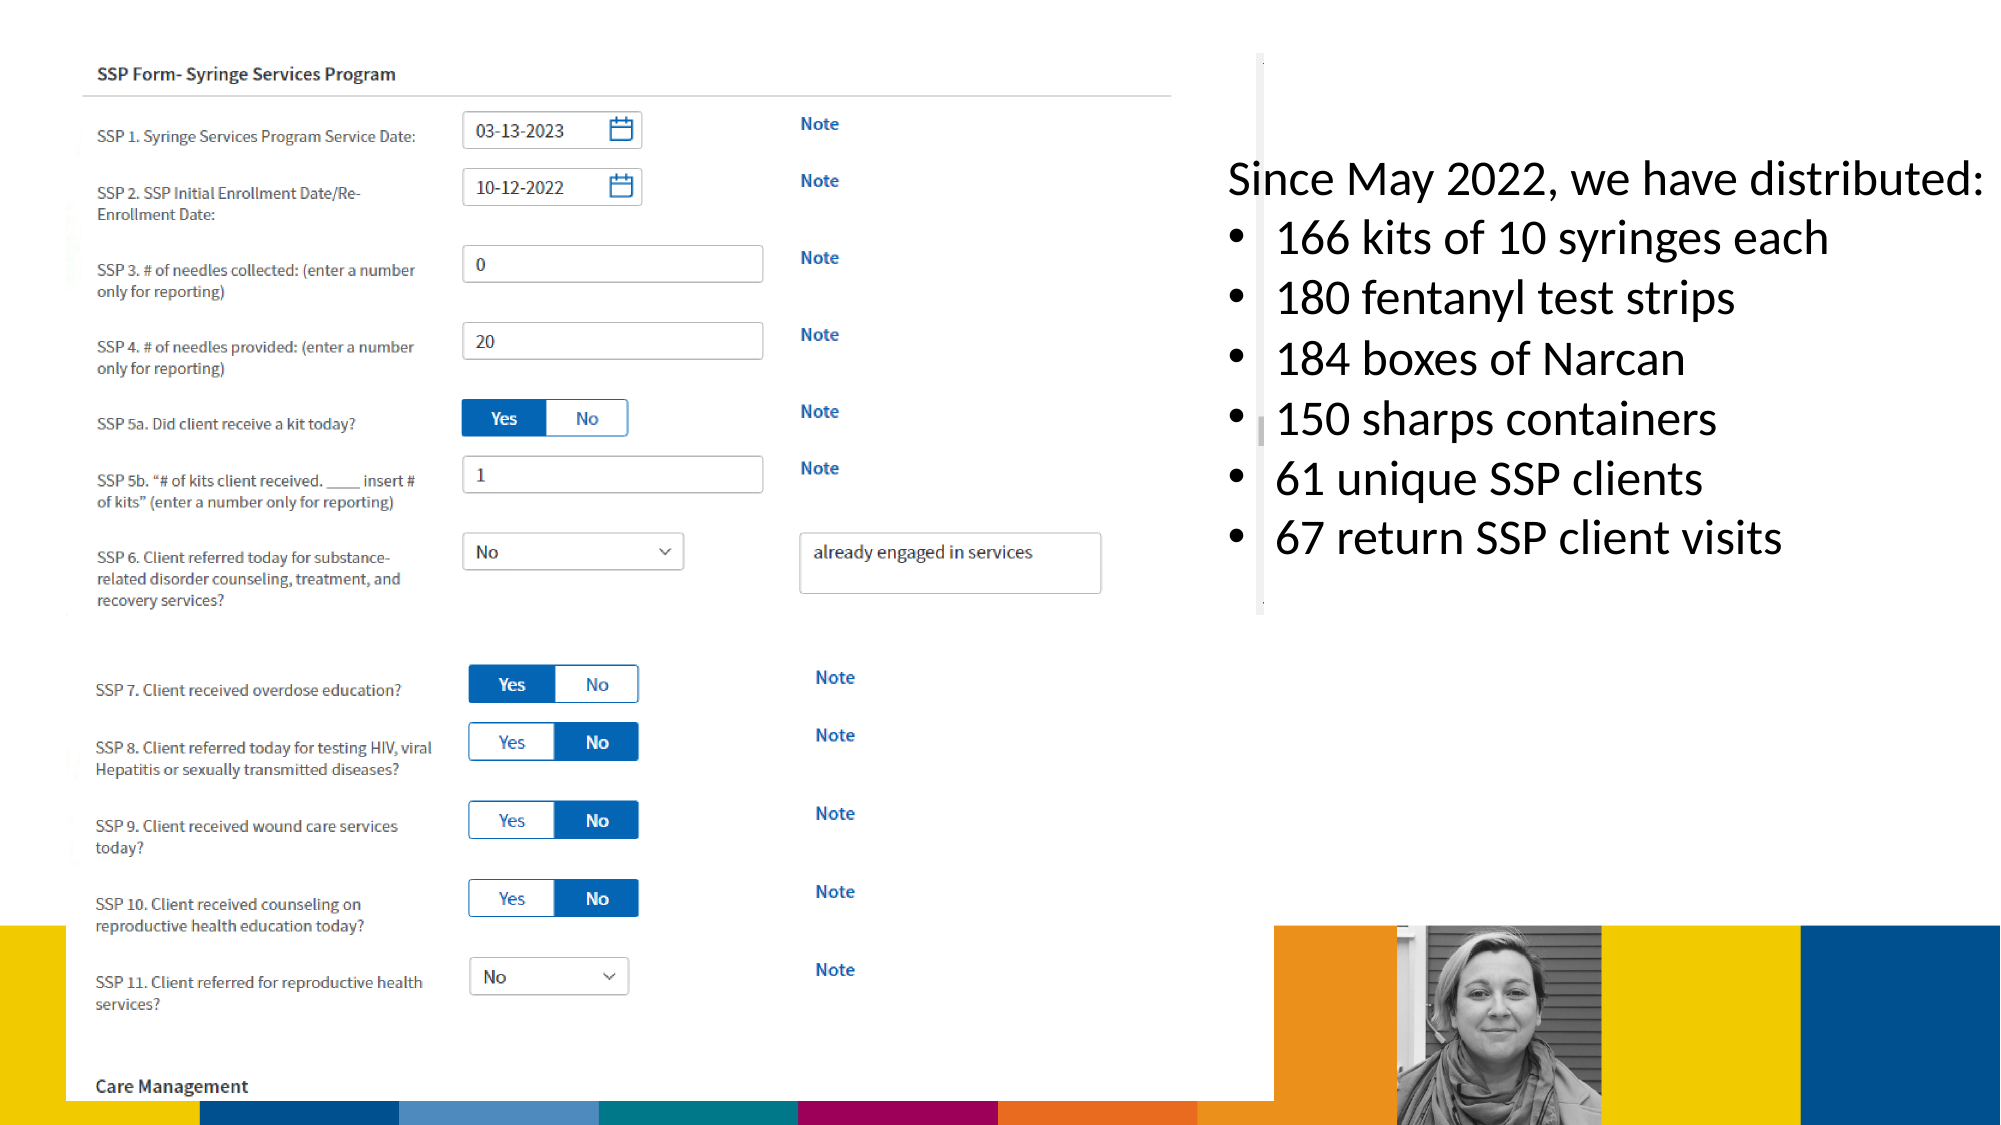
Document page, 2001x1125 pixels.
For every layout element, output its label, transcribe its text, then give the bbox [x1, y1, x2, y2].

text_box Since May 2022, we have distributed: 166 kits of 10 syringes each 180 fentanyl test strips 184 boxes of Narcan 150 sharps containers 61 unique SSP clients 67 return SSP client visits [1274, 137, 2000, 573]
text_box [66, 52, 1274, 1101]
picture [0, 0, 2000, 1125]
